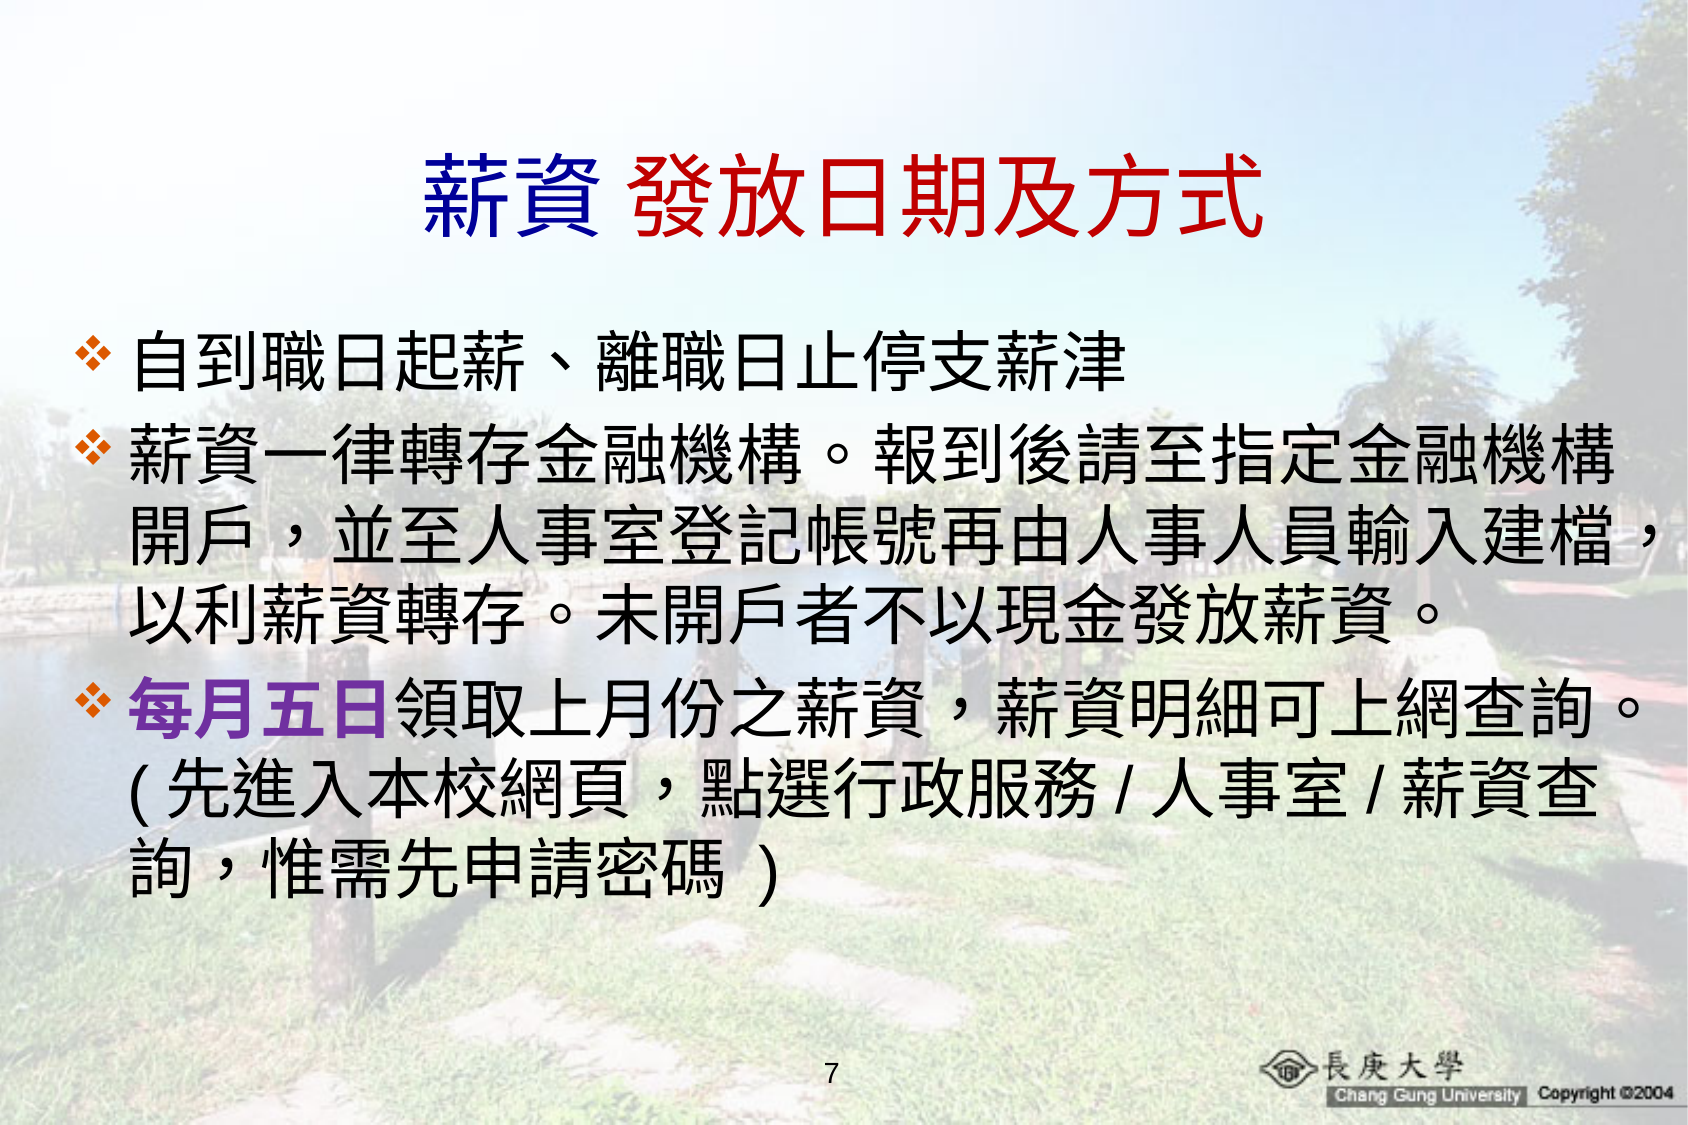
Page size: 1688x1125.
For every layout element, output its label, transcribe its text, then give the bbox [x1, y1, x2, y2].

picture [0, 0, 1688, 1125]
list 自到職日起薪、離職日止停支薪津 薪資一律轉存金融機構。報到後請至指定金融機構開戶，並至人事室登記帳號再由人事人員輸入建檔，以利薪資轉存。未開戶者不以現金發放薪資。 每月五日領取上月份之薪資，薪資明細可上網查詢。(先進入本校網頁，點選行政服務/人事室/薪資查詢，惟需先申請密碼 ) [55, 312, 1633, 1001]
title 薪資 發放日期及方式 [55, 99, 1633, 288]
slide_number 7 [620, 1046, 1044, 1125]
